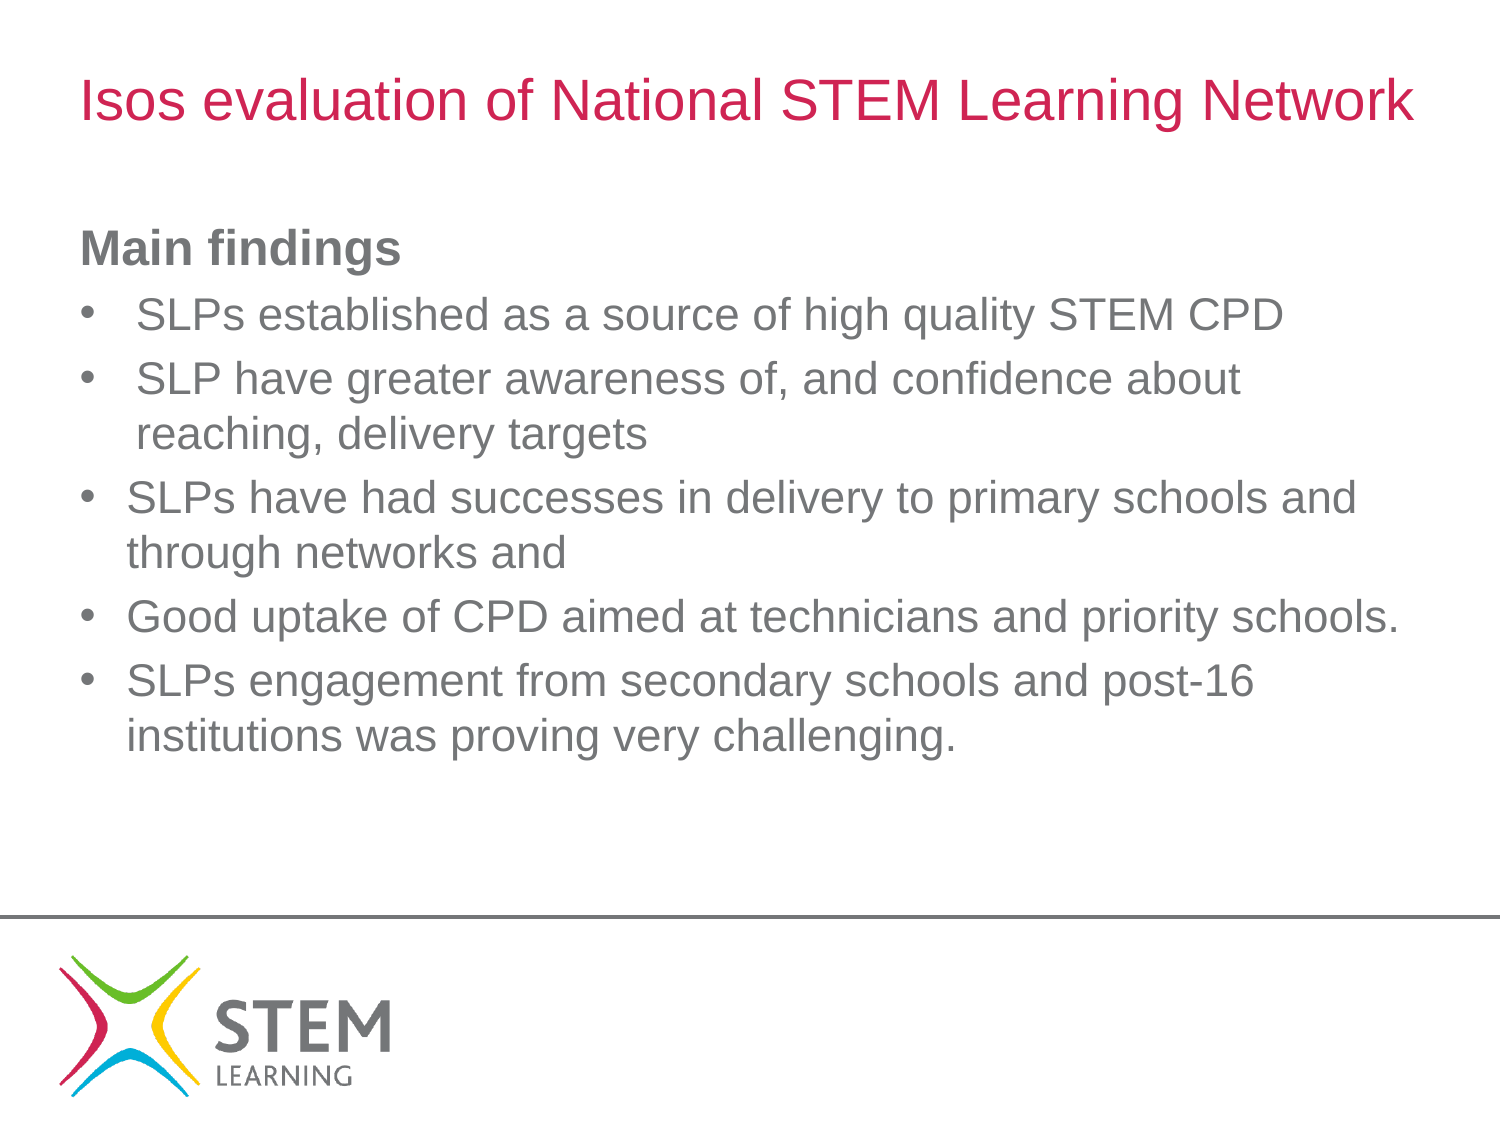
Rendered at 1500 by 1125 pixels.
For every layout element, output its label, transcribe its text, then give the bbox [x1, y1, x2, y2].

list Main findings SLPs established as a source of high quality STEM CPD SLP have greater awareness of, and confidence about reaching, delivery targets SLPs have had successes in delivery to primary schools and through networks and Good uptake of CPD aimed at technicians and priority schools. SLPs engagement from secondary schools and post-16 institutions was proving very challenging. [64, 208, 1434, 882]
picture [41, 938, 406, 1114]
title Isos evaluation of National STEM Learning Network [64, 54, 1434, 185]
